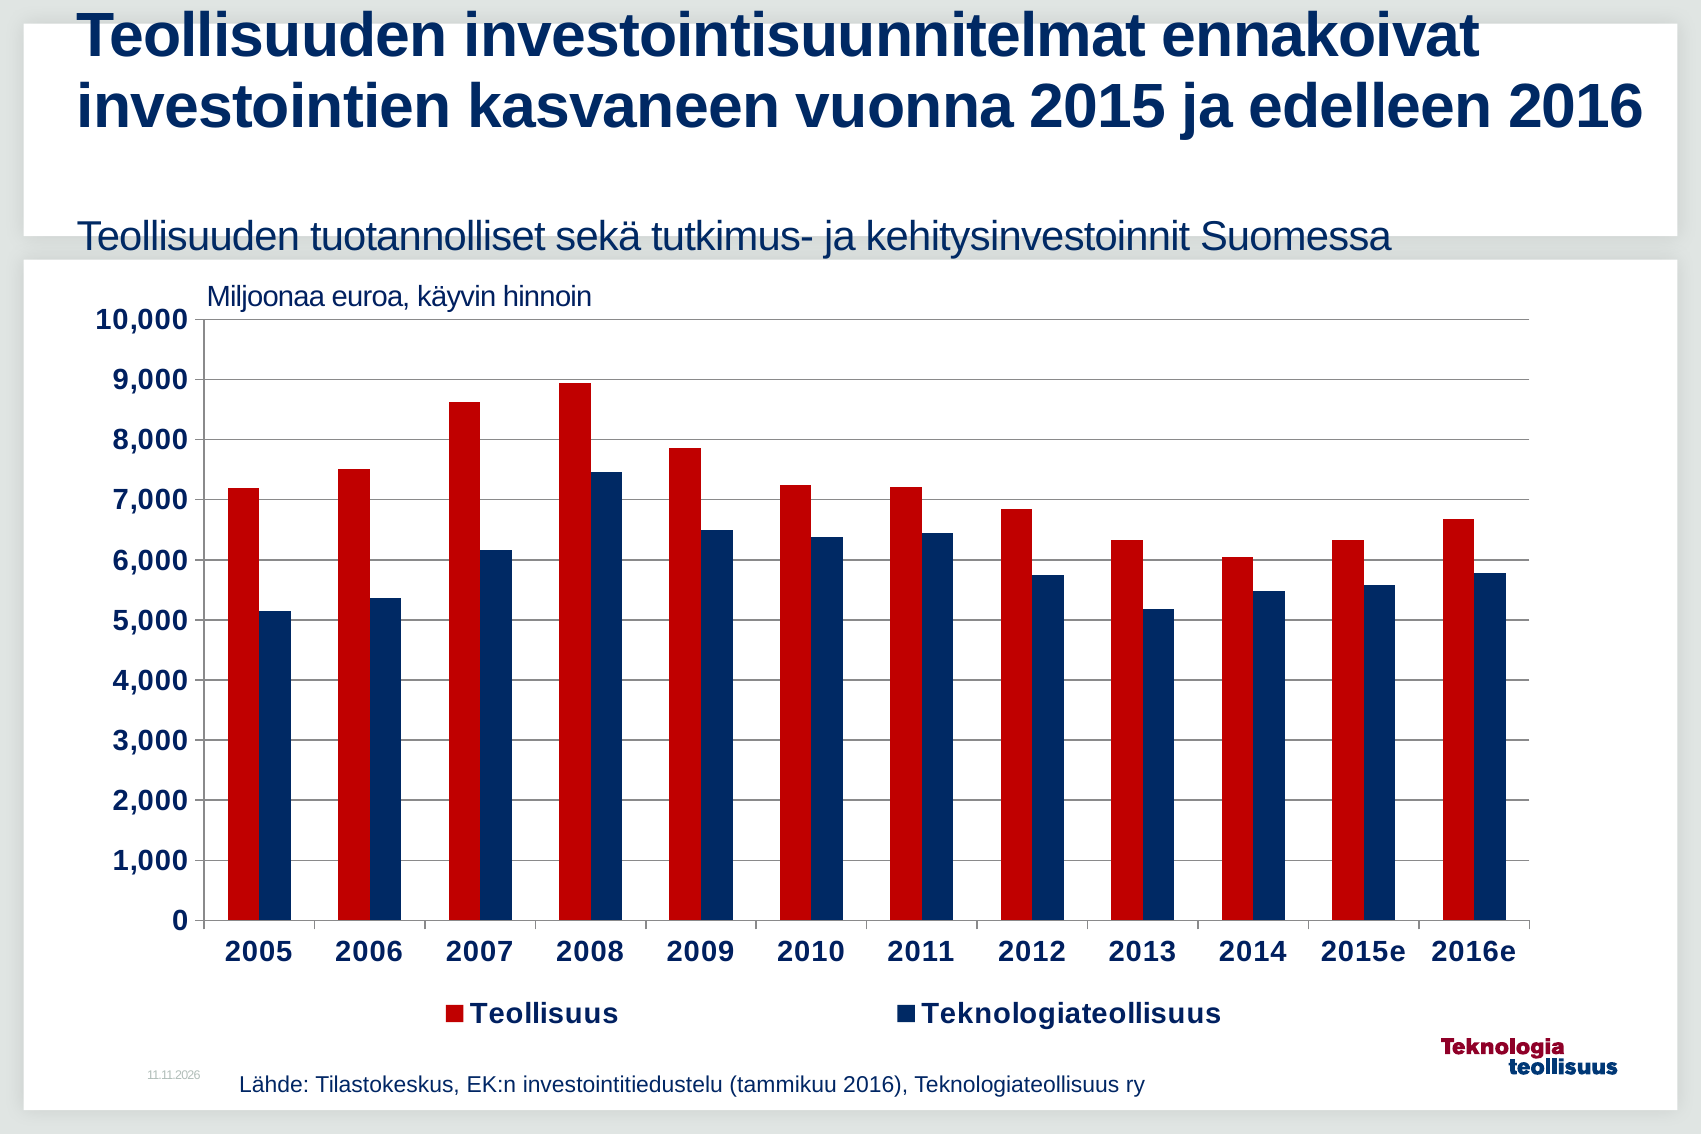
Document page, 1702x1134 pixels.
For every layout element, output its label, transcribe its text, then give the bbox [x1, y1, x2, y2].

text_box Lähde: Tilastokeskus, EK:n investointitiedustelu (tammikuu 2016), Teknologiateollisuus ry [224, 1061, 1332, 1104]
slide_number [141, 1063, 224, 1087]
title Teollisuuden investointisuunnitelmat ennakoivat investointien kasvaneen vuonna 2015 ja edelleen 2016 Teollisuuden tuotannolliset sekä tutkimus- ja kehitysinvestoinnit Suomessa [70, 47, 1678, 213]
chart [70, 259, 1584, 1044]
